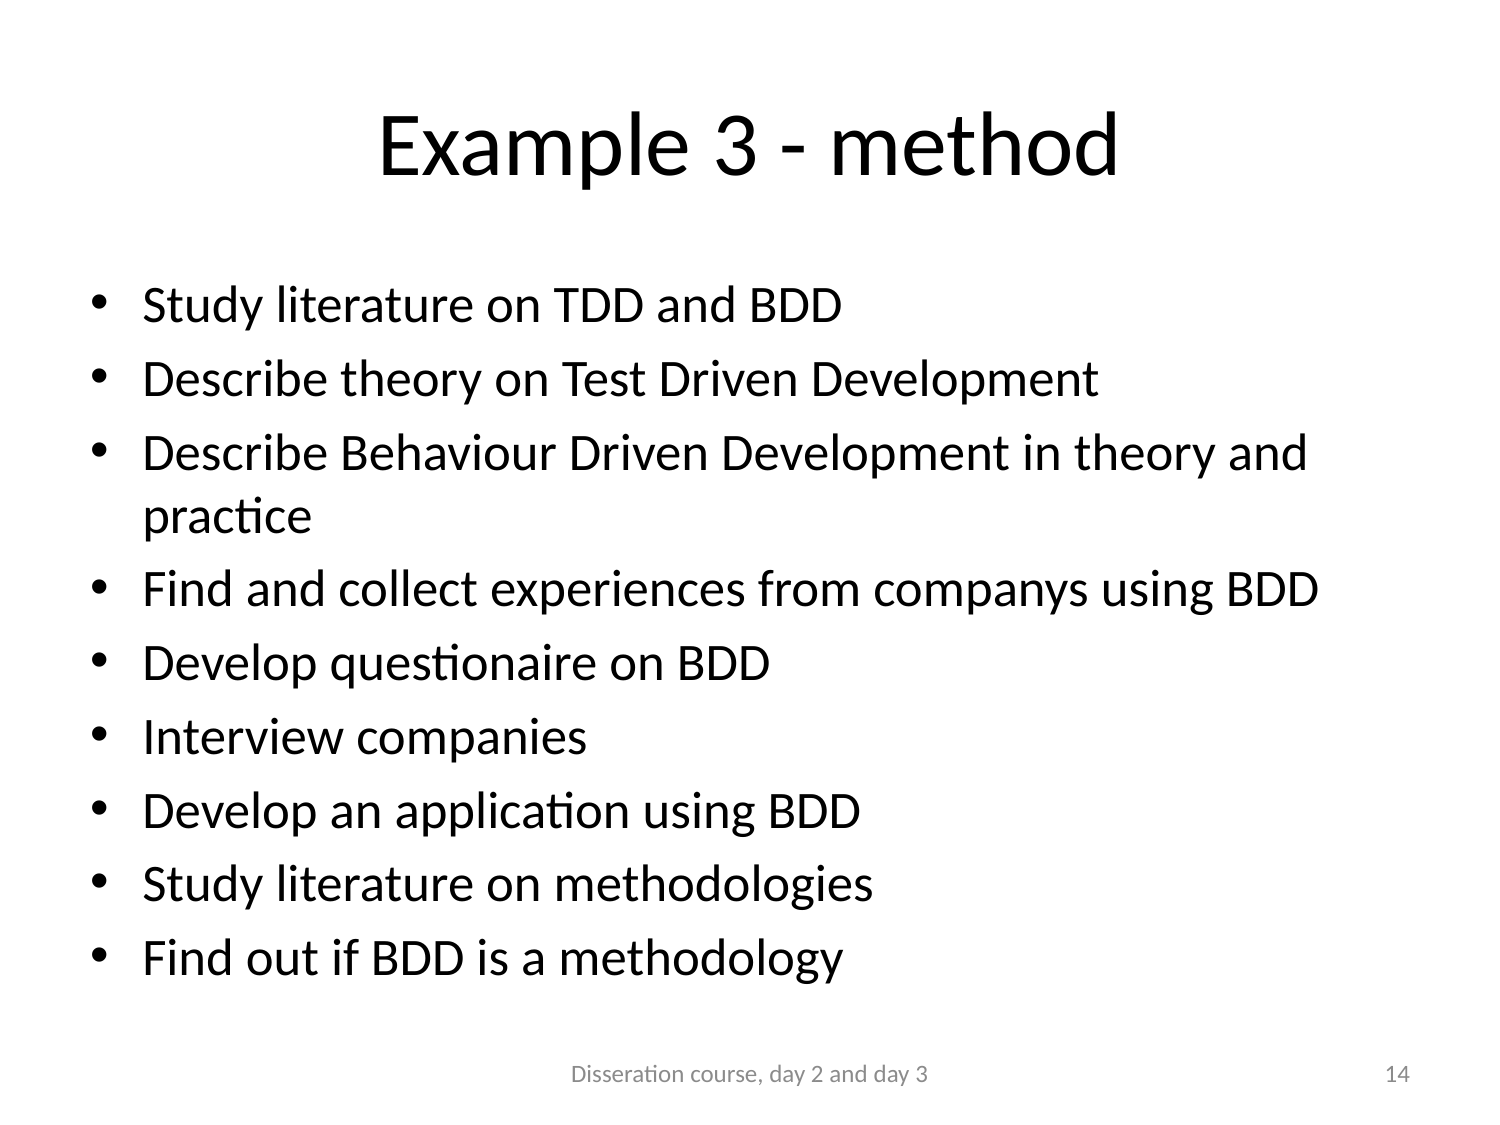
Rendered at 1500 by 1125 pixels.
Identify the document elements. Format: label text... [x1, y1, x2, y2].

list Study literature on TDD and BDD Describe theory on Test Driven Development Describe Behaviour Driven Development in theory and practice Find and collect experiences from companys using BDD Develop questionaire on BDD Interview companies Develop an application using BDD Study literature on methodologies Find out if BDD is a methodology [75, 262, 1425, 1005]
footer Disseration course, day 2 and day 3 [512, 1042, 988, 1103]
slide_number 14 [1074, 1042, 1425, 1103]
title Example 3 - method [75, 45, 1425, 233]
